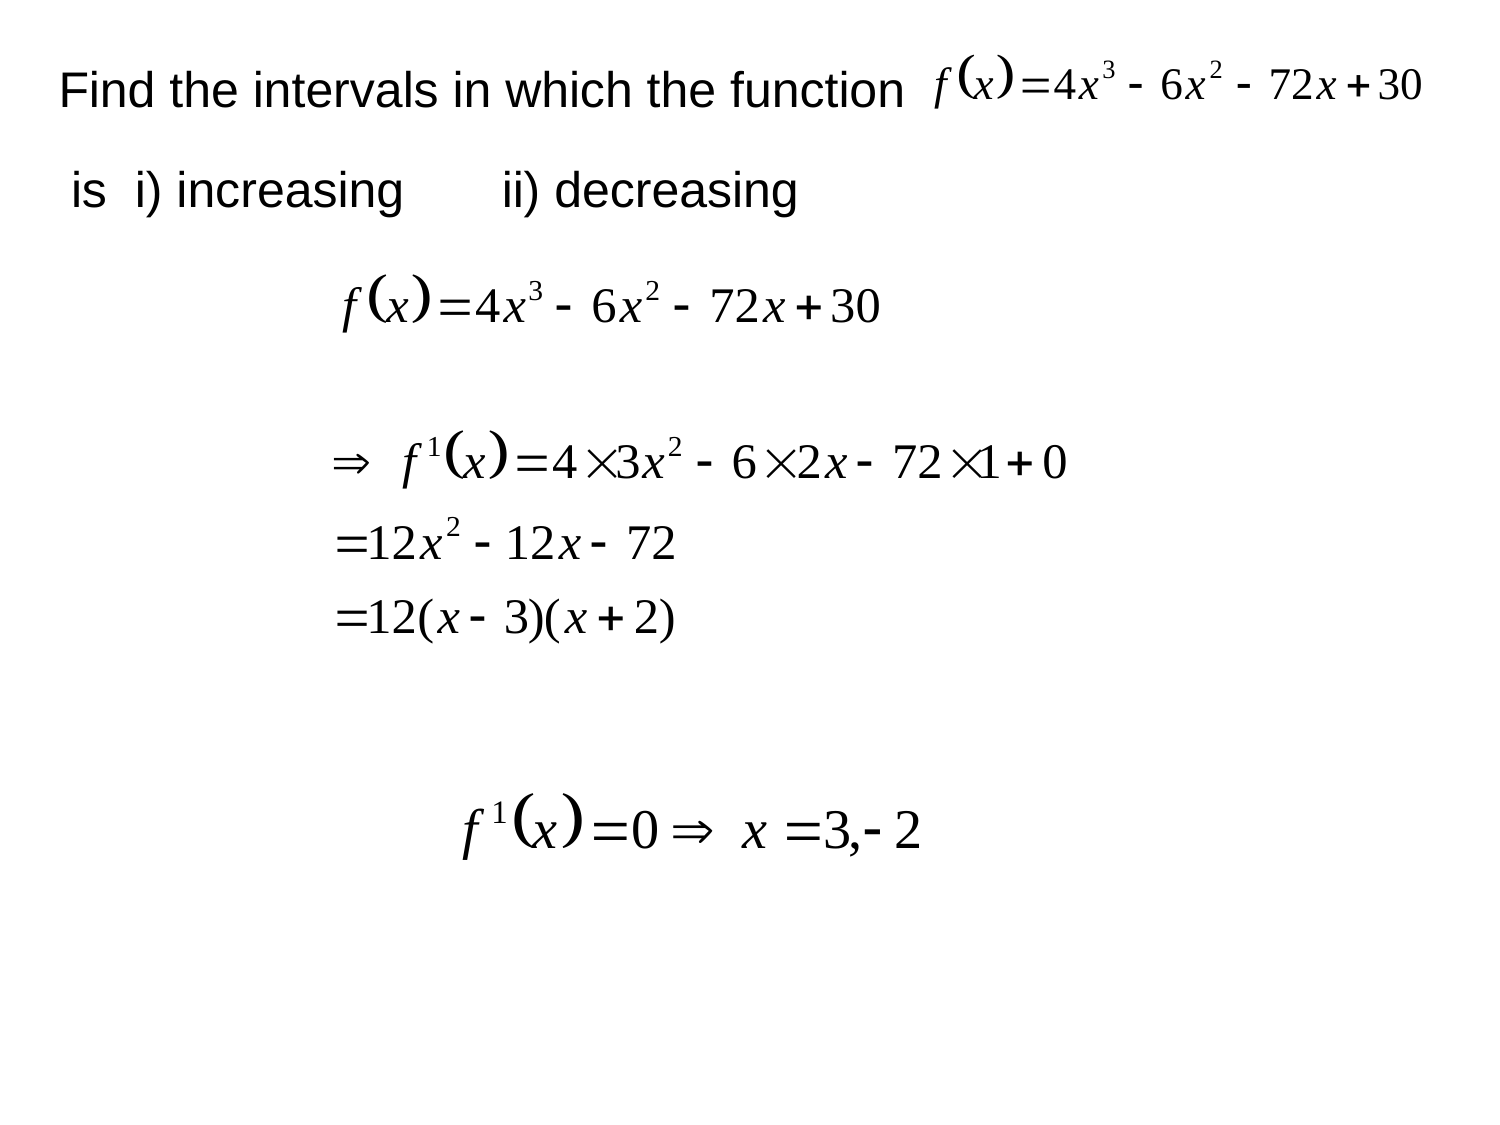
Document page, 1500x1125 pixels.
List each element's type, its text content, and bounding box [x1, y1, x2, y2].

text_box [324, 266, 1076, 657]
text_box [443, 787, 932, 872]
text_box Find the intervals in which the function [43, 49, 917, 125]
text_box is i) increasing ii) decreasing [56, 149, 932, 225]
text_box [918, 49, 1432, 119]
